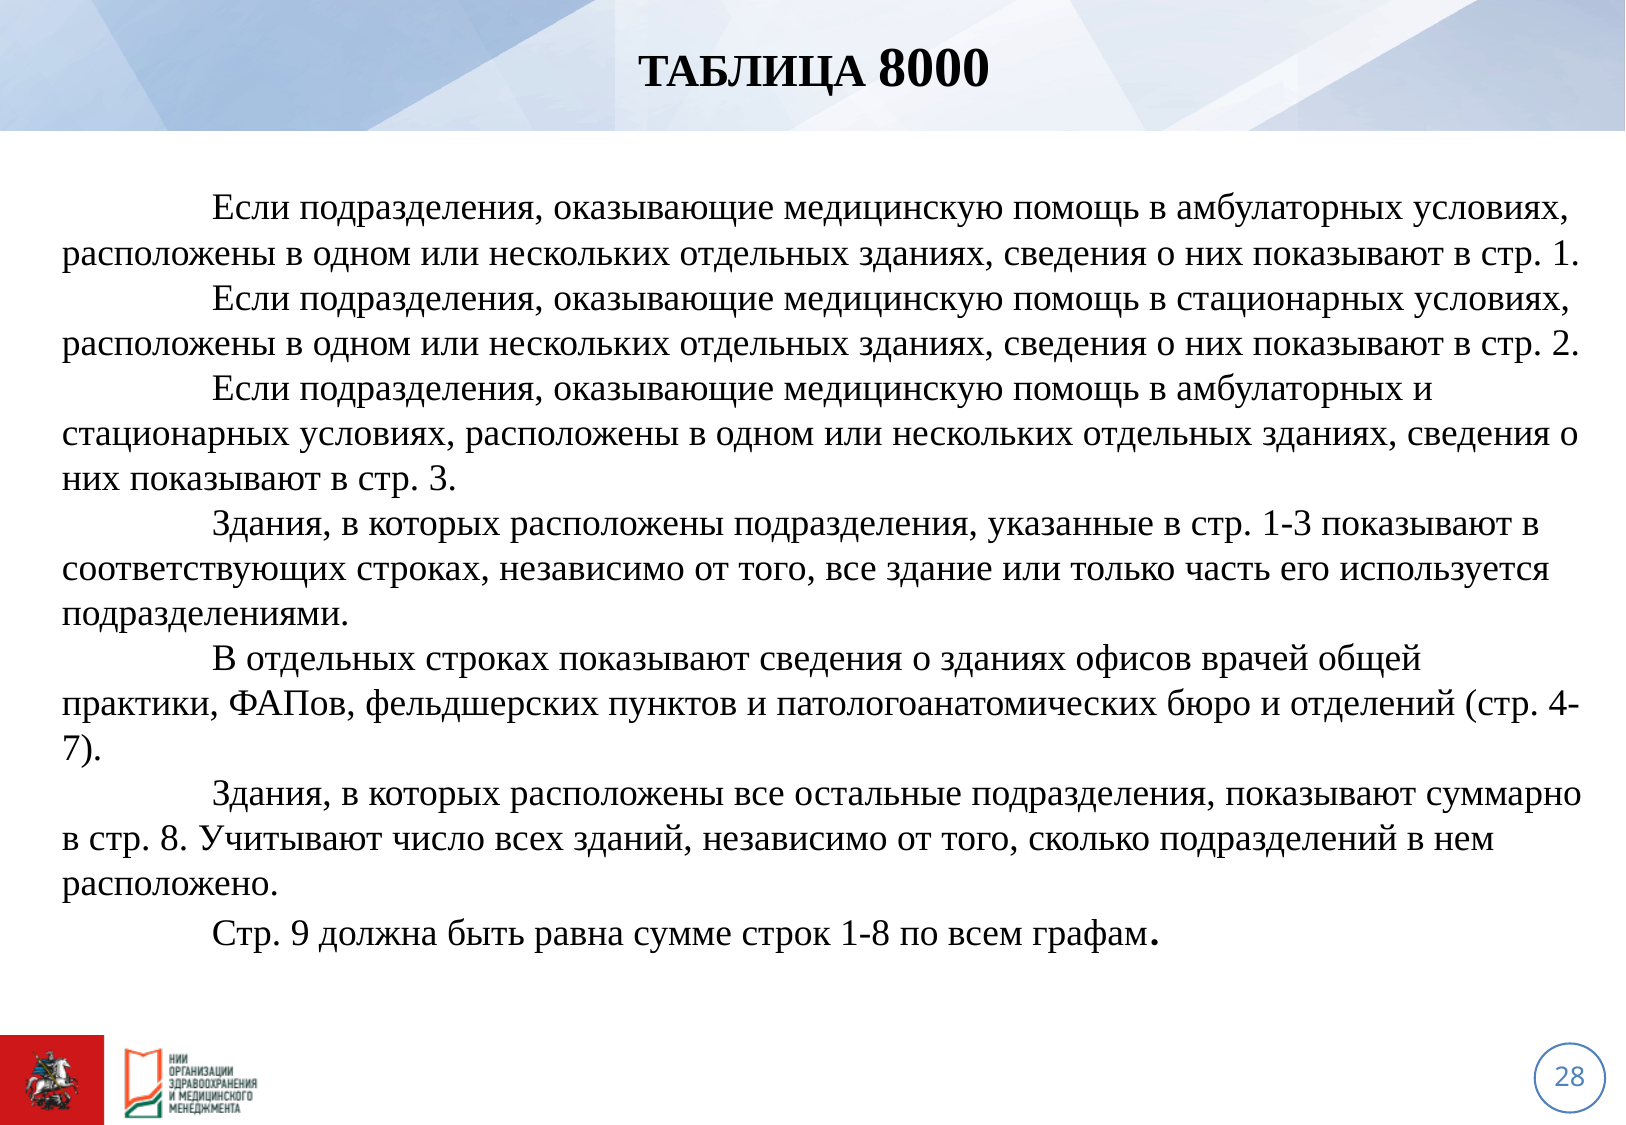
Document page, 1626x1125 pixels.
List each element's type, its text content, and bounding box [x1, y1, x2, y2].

text_box Если подразделения, оказывающие медицинскую помощь в амбулаторных условиях, расположены в одном или нескольких отдельных зданиях, сведения о них показывают в стр. 1. Если подразделения, оказывающие медицинскую помощь в стационарных условиях, расположены в одном или нескольких отдельных зданиях, сведения о них показывают в стр. 2. Если подразделения, оказывающие медицинскую помощь в амбулаторных и стационарных условиях, расположены в одном или нескольких отдельных зданиях, сведения о них показывают в стр. 3. Здания, в которых расположены подразделения, указанные в стр. 1-3 показывают в соответствующих строках, независимо от того, все здание или только часть его используется подразделениями. В отдельных строках показывают сведения о зданиях офисов врачей общей практики, ФАПов, фельдшерских пунктов и патологоанатомических бюро и отделений (стр. 4-7). Здания, в которых расположены все остальные подразделения, показывают суммарно в стр. 8. Учитывают число всех зданий, независимо от того, сколько подразделений в нем расположено. Стр. 9 должна быть равна сумме строк 1-8 по всем графам. [47, 170, 1603, 961]
title Таблица 8000 [50, 0, 1593, 129]
picture [0, 0, 1625, 131]
